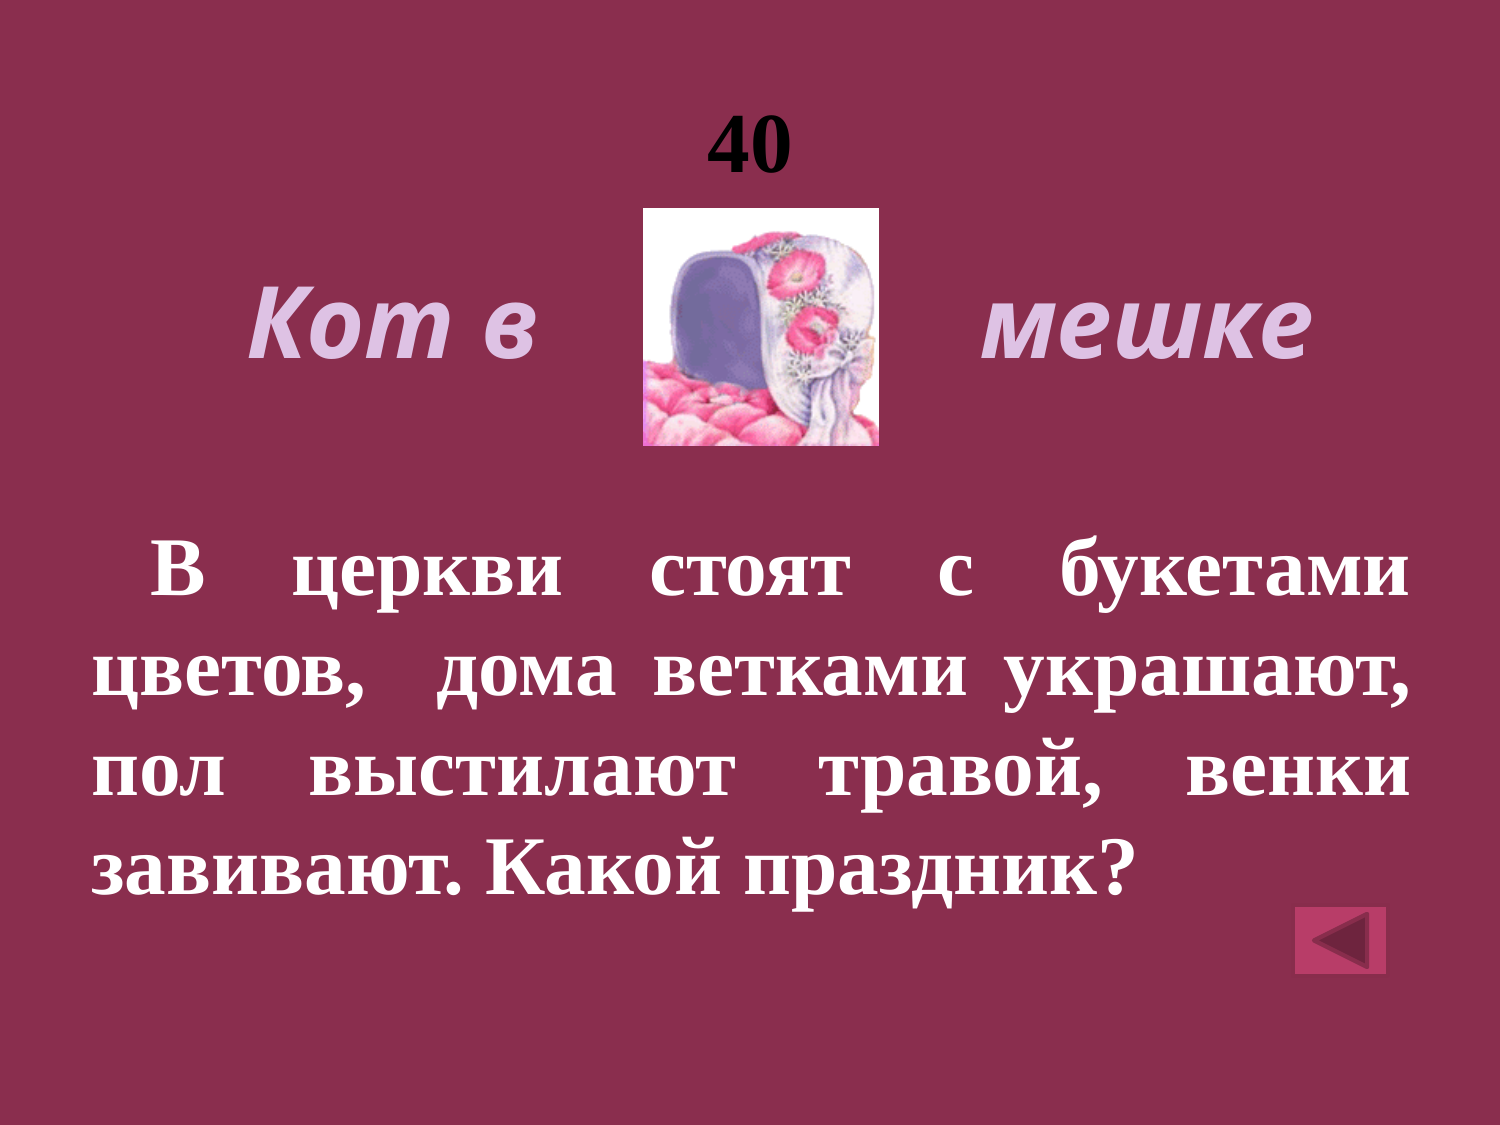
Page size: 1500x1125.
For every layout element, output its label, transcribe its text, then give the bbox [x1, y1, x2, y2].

title 40 [75, 45, 1425, 233]
text_box [1291, 903, 1390, 978]
list Кот в мешке В церкви стоят с букетами цветов, дома ветками украшают, пол выстилают травой, венки завивают. Какой праздник? [76, 196, 1427, 939]
picture [643, 207, 879, 446]
